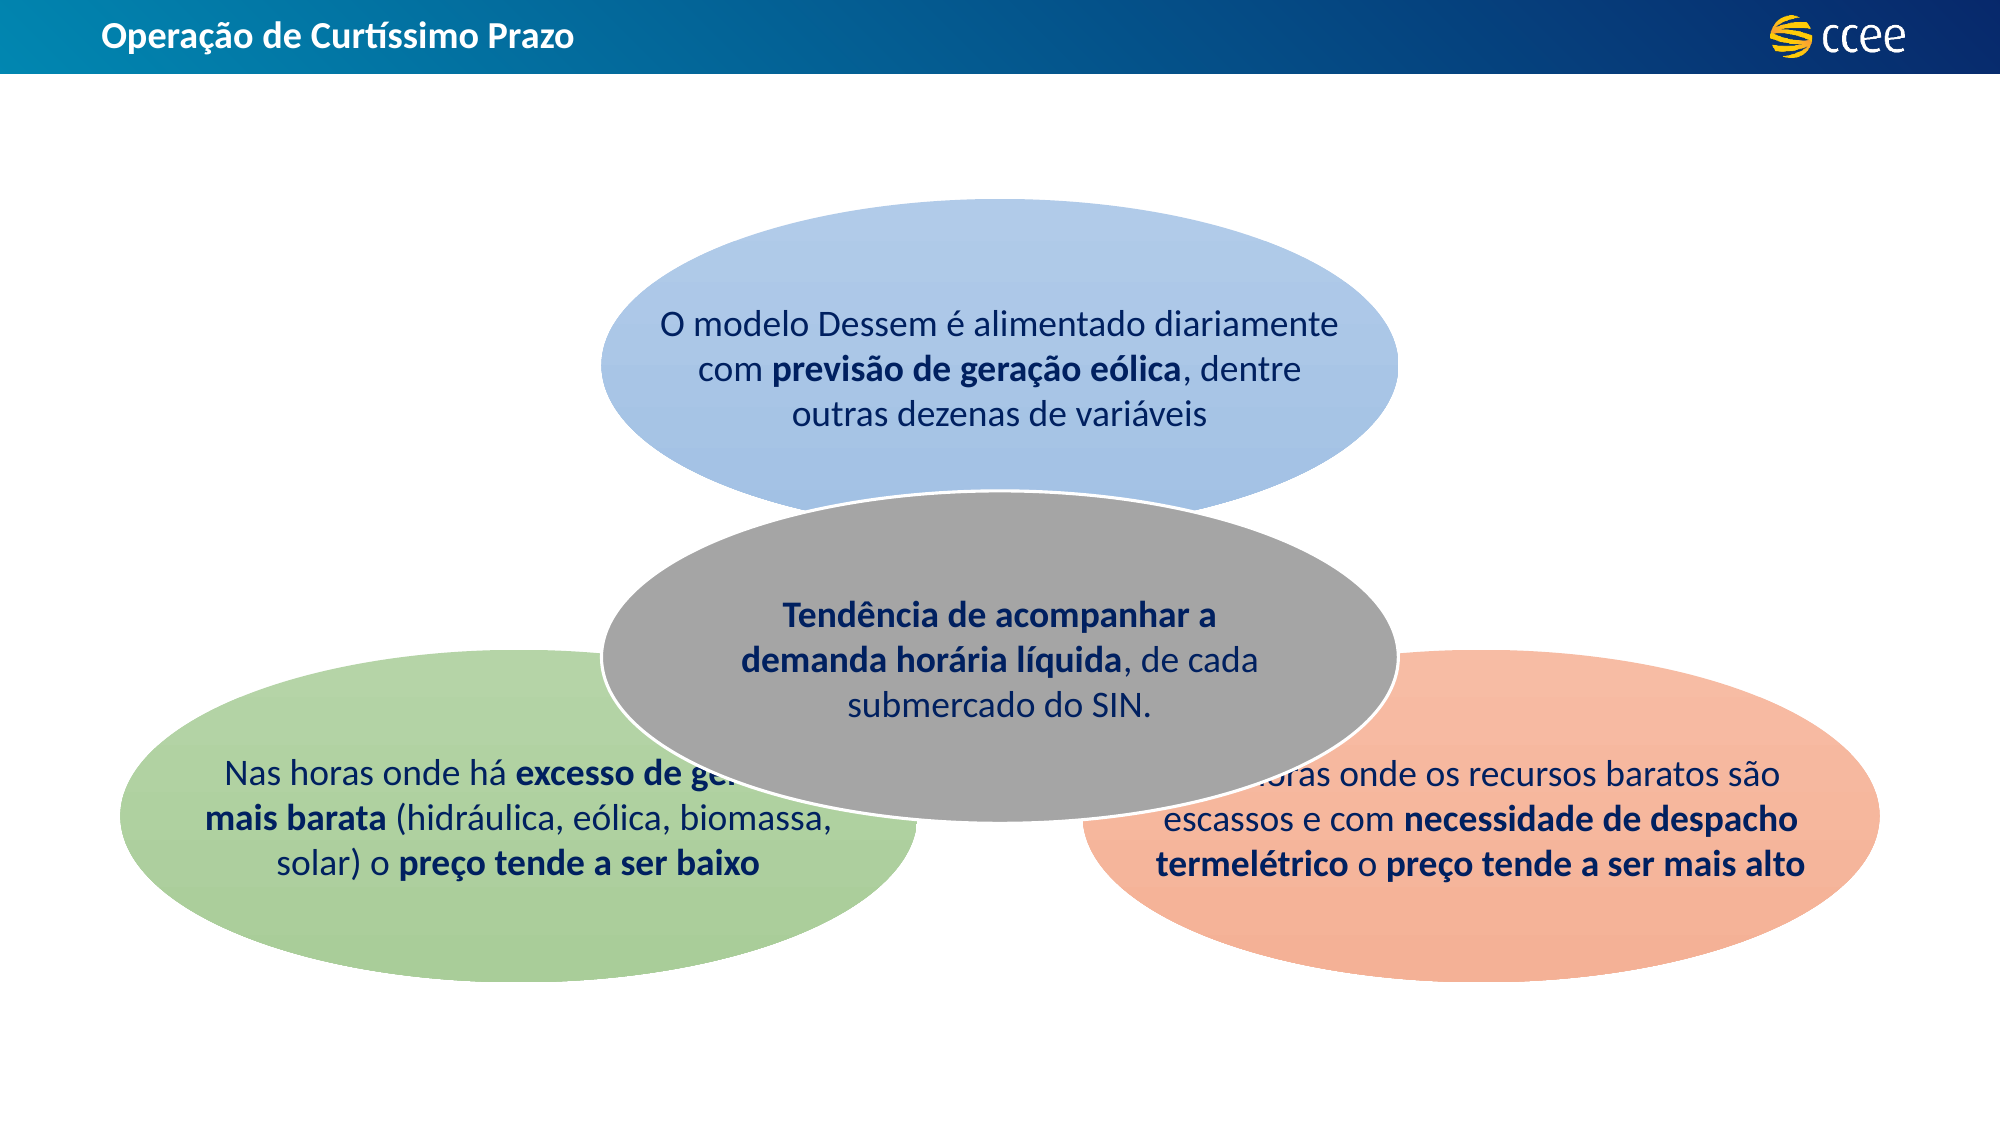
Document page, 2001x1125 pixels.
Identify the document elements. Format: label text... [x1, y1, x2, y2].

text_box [120, 198, 1880, 983]
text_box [601, 490, 1399, 824]
title Operação de Curtíssimo Prazo [95, 0, 2000, 74]
